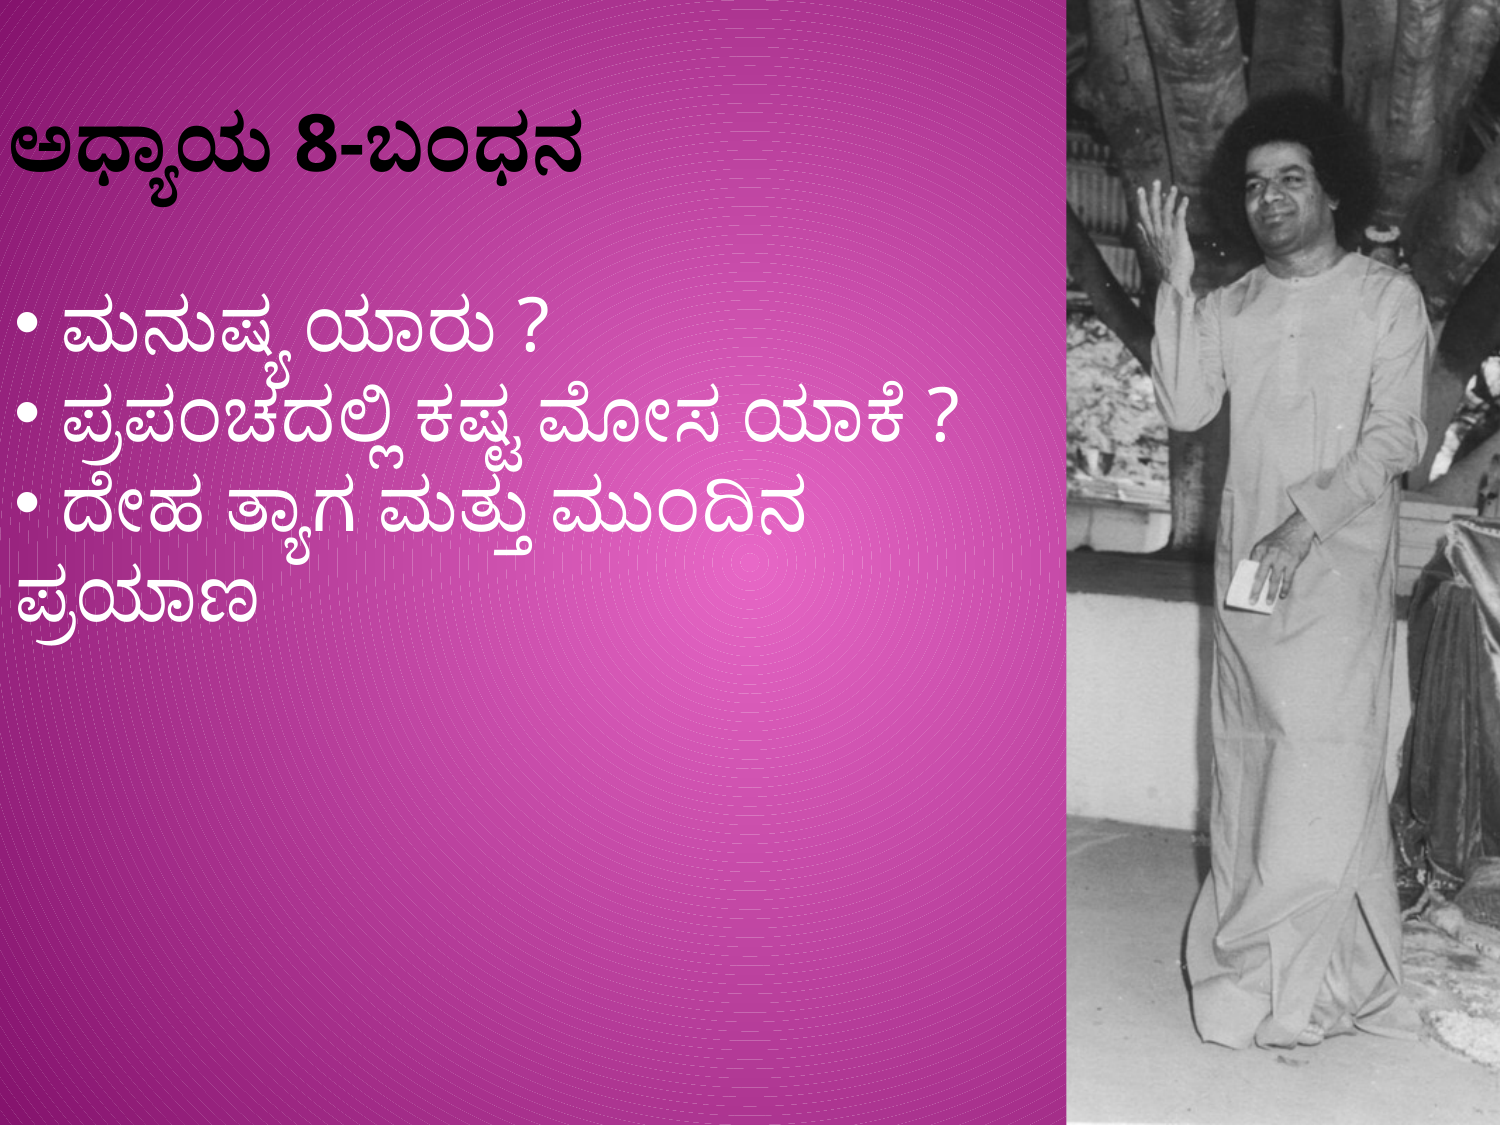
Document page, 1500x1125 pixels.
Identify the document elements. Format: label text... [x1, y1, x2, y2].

title ಅಧ್ಯಾಯ 8-ಬಂಧನ [0, 0, 1062, 188]
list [1065, 0, 1500, 1125]
text_box ಮನುಷ್ಯ ಯಾರು ? ಪ್ರಪಂಚದಲ್ಲಿ ಕಷ್ಟ ಮೋಸ ಯಾಕೆ ? ದೇಹ ತ್ಯಾಗ ಮತ್ತು ಮುಂದಿನ ಪ್ರಯಾಣ [0, 269, 1055, 645]
